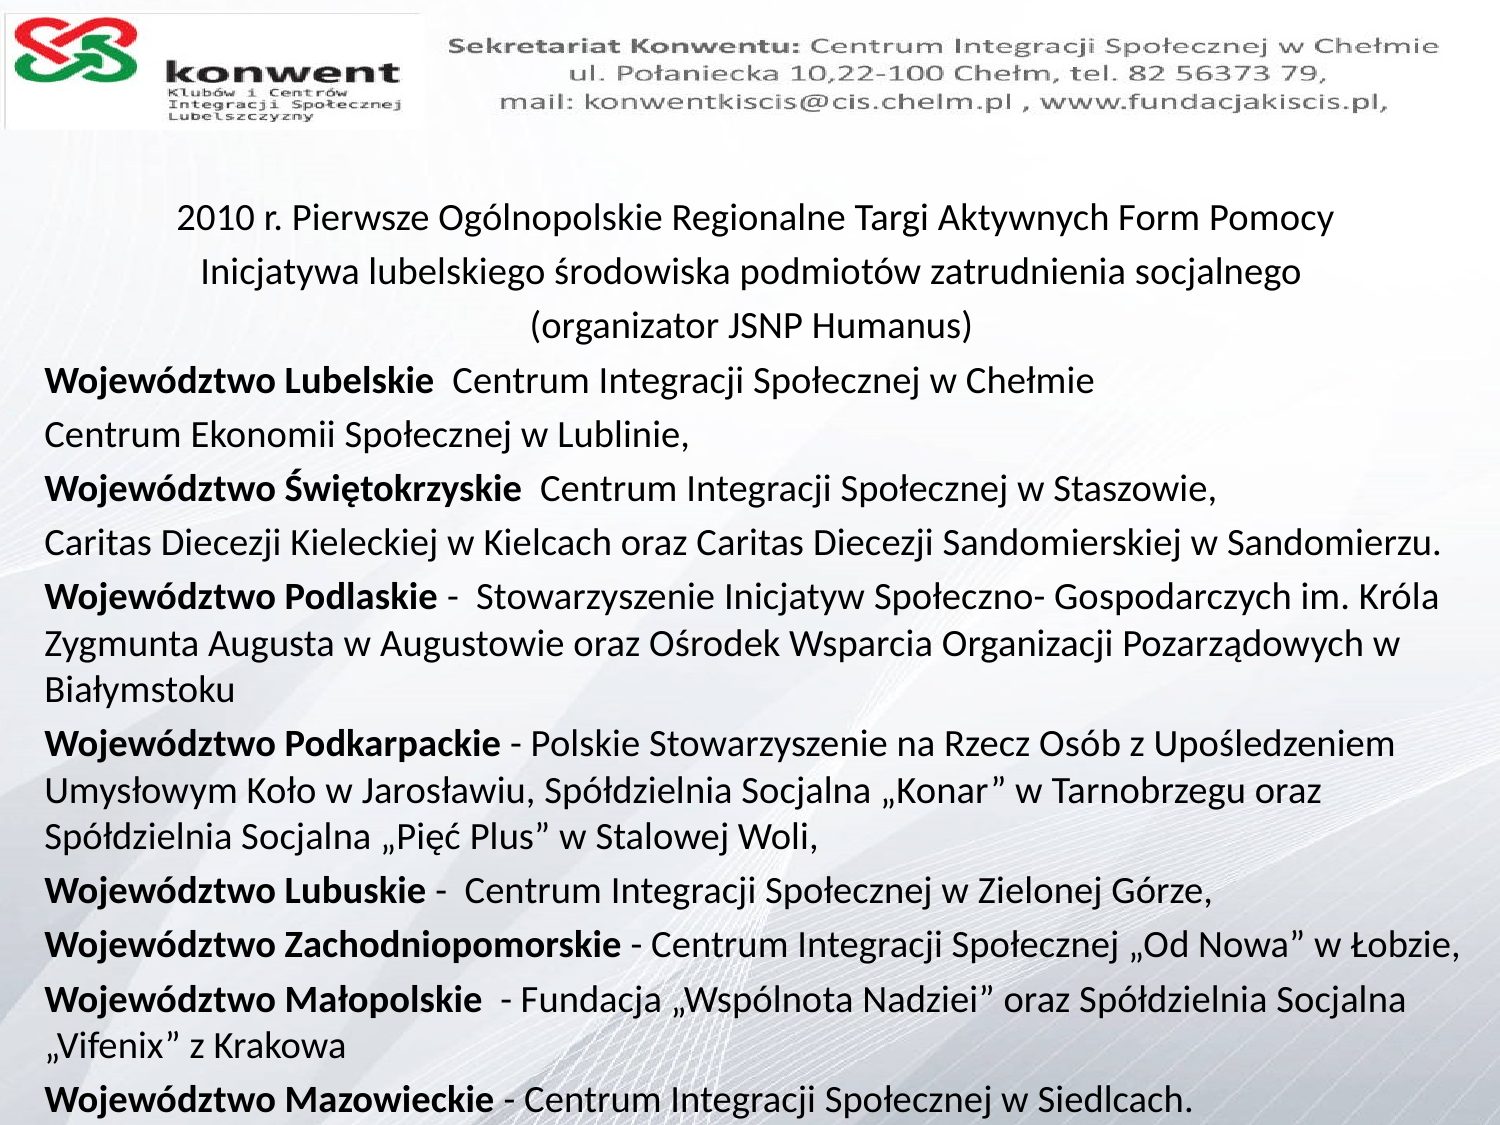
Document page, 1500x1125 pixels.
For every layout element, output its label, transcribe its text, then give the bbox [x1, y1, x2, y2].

picture [0, 0, 1500, 1125]
list 2010 r. Pierwsze Ogólnopolskie Regionalne Targi Aktywnych Form Pomocy Inicjatywa lubelskiego środowiska podmiotów zatrudnienia socjalnego (organizator JSNP Humanus) Województwo Lubelskie Centrum Integracji Społecznej w Chełmie Centrum Ekonomii Społecznej w Lublinie, Województwo Świętokrzyskie Centrum Integracji Społecznej w Staszowie, Caritas Diecezji Kieleckiej w Kielcach oraz Caritas Diecezji Sandomierskiej w Sandomierzu. Województwo Podlaskie - Stowarzyszenie Inicjatyw Społeczno- Gospodarczych im. Króla Zygmunta Augusta w Augustowie oraz Ośrodek Wsparcia Organizacji Pozarządowych w Białymstoku Województwo Podkarpackie - Polskie Stowarzyszenie na Rzecz Osób z Upośledzeniem Umysłowym Koło w Jarosławiu, Spółdzielnia Socjalna „Konar” w Tarnobrzegu oraz Spółdzielnia Socjalna „Pięć Plus” w Stalowej Woli, Województwo Lubuskie - Centrum Integracji Społecznej w Zielonej Górze, Województwo Zachodniopomorskie - Centrum Integracji Społecznej „Od Nowa” w Łobzie, Województwo Małopolskie - Fundacja „Wspólnota Nadziei” oraz Spółdzielnia Socjalna „Vifenix” z Krakowa Województwo Mazowieckie - Centrum Integracji Społecznej w Siedlcach. [29, 184, 1483, 1125]
